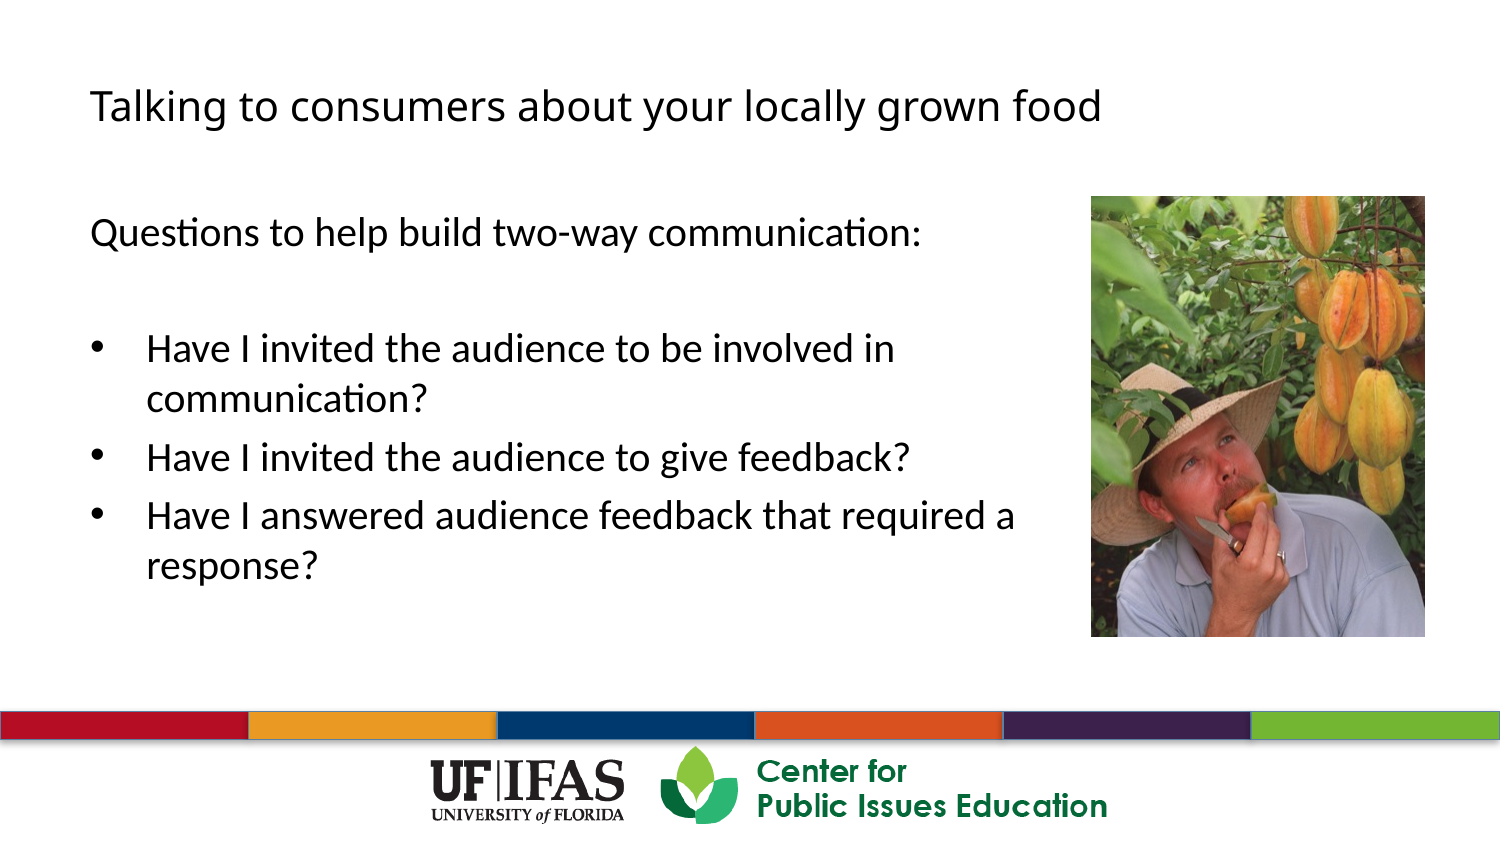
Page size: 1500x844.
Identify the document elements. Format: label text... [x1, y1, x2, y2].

list Questions to help build two-way communication: Have I invited the audience to be involved in communication? Have I invited the audience to give feedback? Have I answered audience feedback that required a response? [75, 196, 1092, 698]
picture [1091, 196, 1426, 637]
picture [430, 746, 1108, 824]
